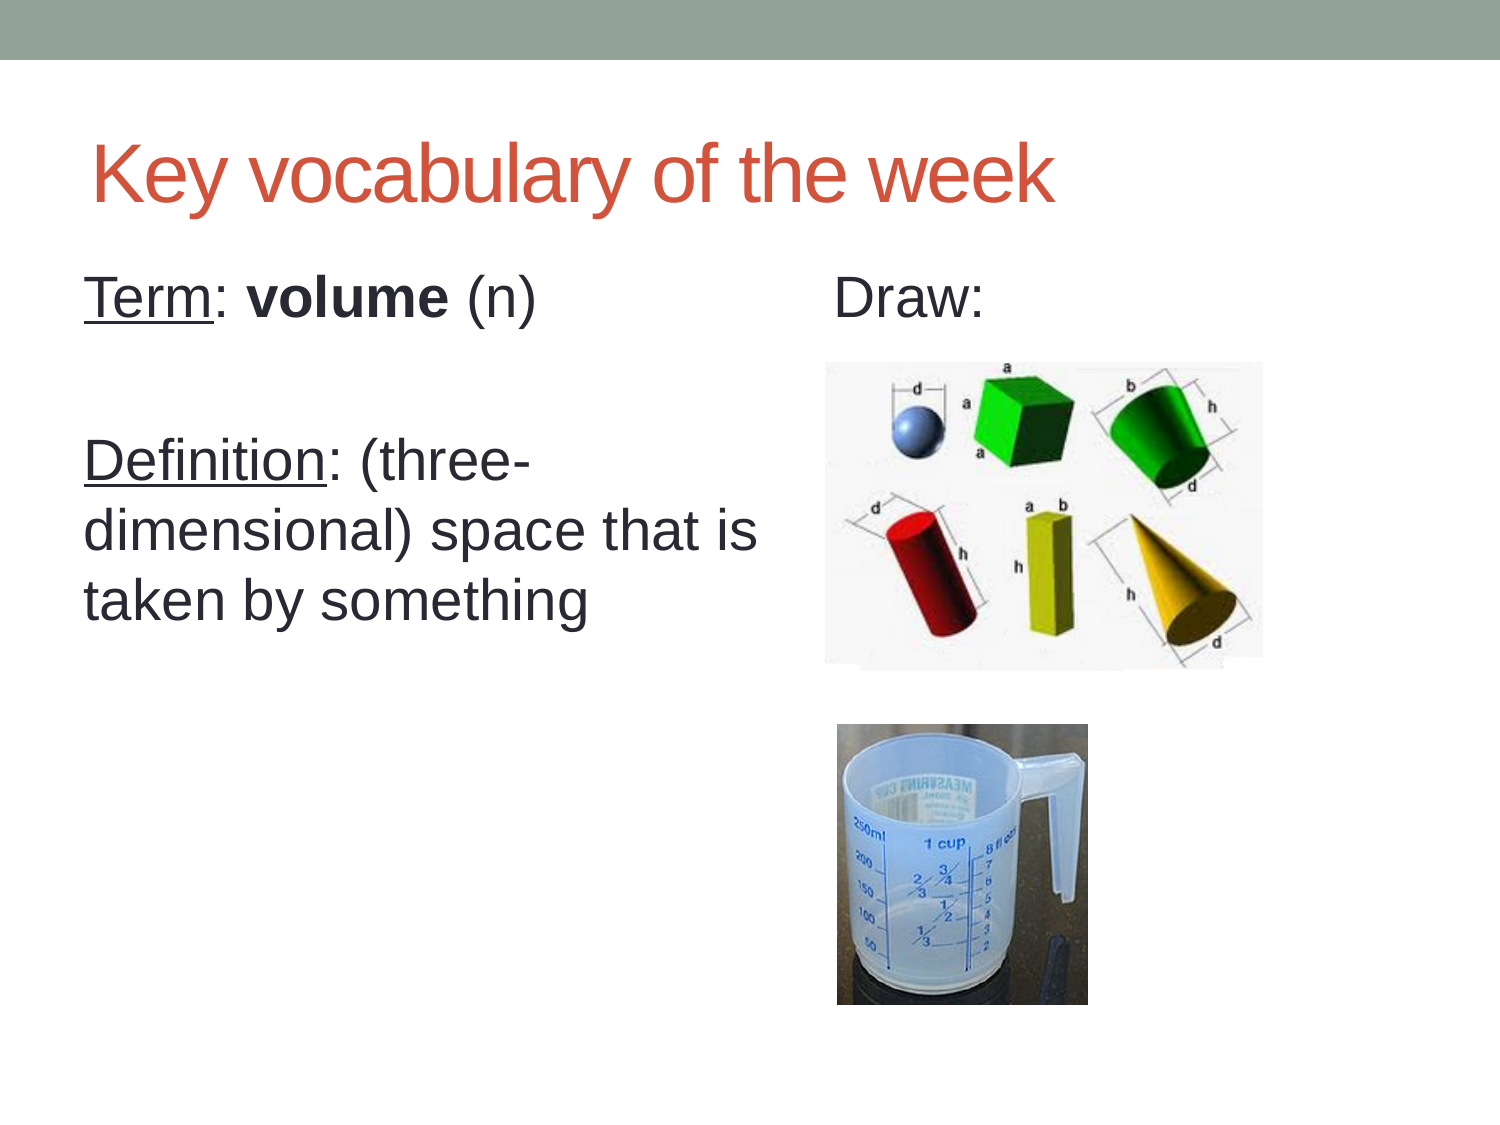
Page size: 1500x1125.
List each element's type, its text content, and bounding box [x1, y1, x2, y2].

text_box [824, 362, 1263, 671]
list Draw: [800, 251, 1325, 1005]
title Key vocabulary of the week [75, 87, 1425, 250]
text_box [837, 724, 1088, 1005]
list Term: volume (n) Definition: (three-dimensional) space that is taken by something [50, 251, 788, 1005]
